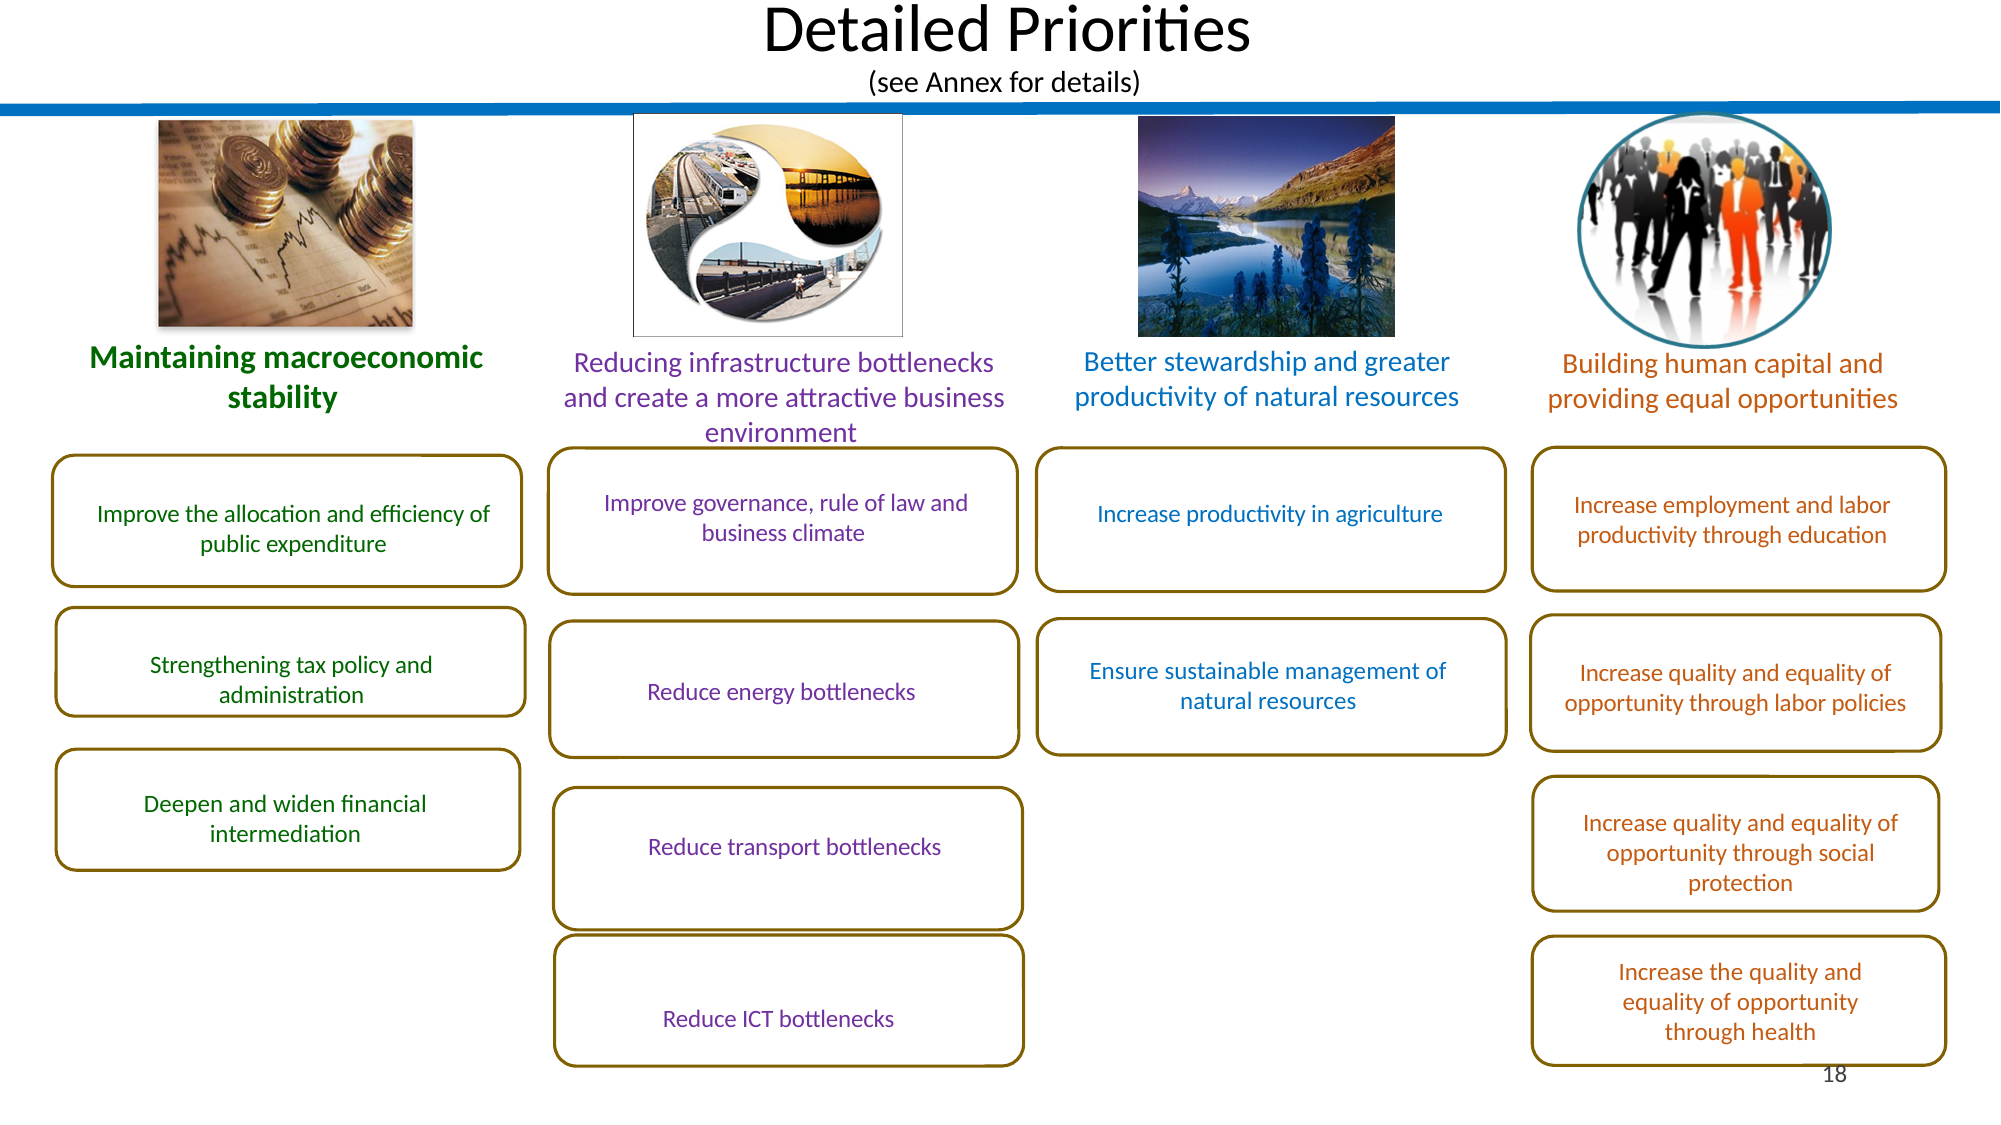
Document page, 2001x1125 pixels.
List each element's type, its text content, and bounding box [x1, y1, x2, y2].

text_box Better stewardship and greater productivity of natural resources [1021, 334, 1514, 420]
picture [154, 116, 416, 337]
text_box Increase the quality and equality of opportunity through health [1571, 947, 1911, 1053]
text_box [552, 786, 1024, 931]
text_box [547, 456, 1018, 595]
text_box Reduce transport bottlenecks [577, 822, 1013, 868]
text_box Improve the allocation and efficiency of public expenditure [71, 489, 516, 565]
text_box Deepen and widen financial intermediation [67, 780, 504, 856]
text_box [554, 934, 1025, 1067]
text_box Reducing infrastructure bottlenecks and create a more attractive business environment [548, 335, 1020, 456]
text_box Maintaining macroeconomic stability [68, 327, 505, 423]
text_box Increase employment and labor productivity through education [1532, 481, 1933, 556]
title Detailed Priorities (see Annex for details) [548, 0, 1468, 102]
text_box [1035, 447, 1507, 593]
text_box [1036, 618, 1507, 756]
text_box [1532, 775, 1940, 912]
text_box [55, 606, 526, 717]
text_box Strengthening tax policy and administration [92, 641, 491, 716]
slide_number 18 [1412, 1042, 1863, 1103]
text_box [1531, 935, 1947, 1066]
text_box Ensure sustainable management of natural resources [1055, 646, 1482, 722]
text_box Increase productivity in agriculture [1051, 489, 1489, 535]
picture [1138, 116, 1395, 337]
text_box [55, 748, 521, 871]
text_box [1530, 614, 1942, 739]
text_box Increase quality and equality of opportunity through social protection [1548, 799, 1933, 904]
text_box Increase quality and equality of opportunity through labor policies [1532, 649, 1939, 755]
text_box Improve governance, rule of law and business climate [553, 478, 1020, 554]
picture [1577, 111, 1832, 349]
text_box Building human capital and providing equal opportunities [1503, 337, 1943, 423]
text_box [1531, 446, 1947, 592]
text_box [549, 620, 1020, 758]
picture [633, 113, 903, 337]
text_box [51, 454, 523, 588]
text_box Reduce energy bottlenecks [564, 668, 999, 713]
text_box Reduce ICT bottlenecks [648, 994, 910, 1040]
